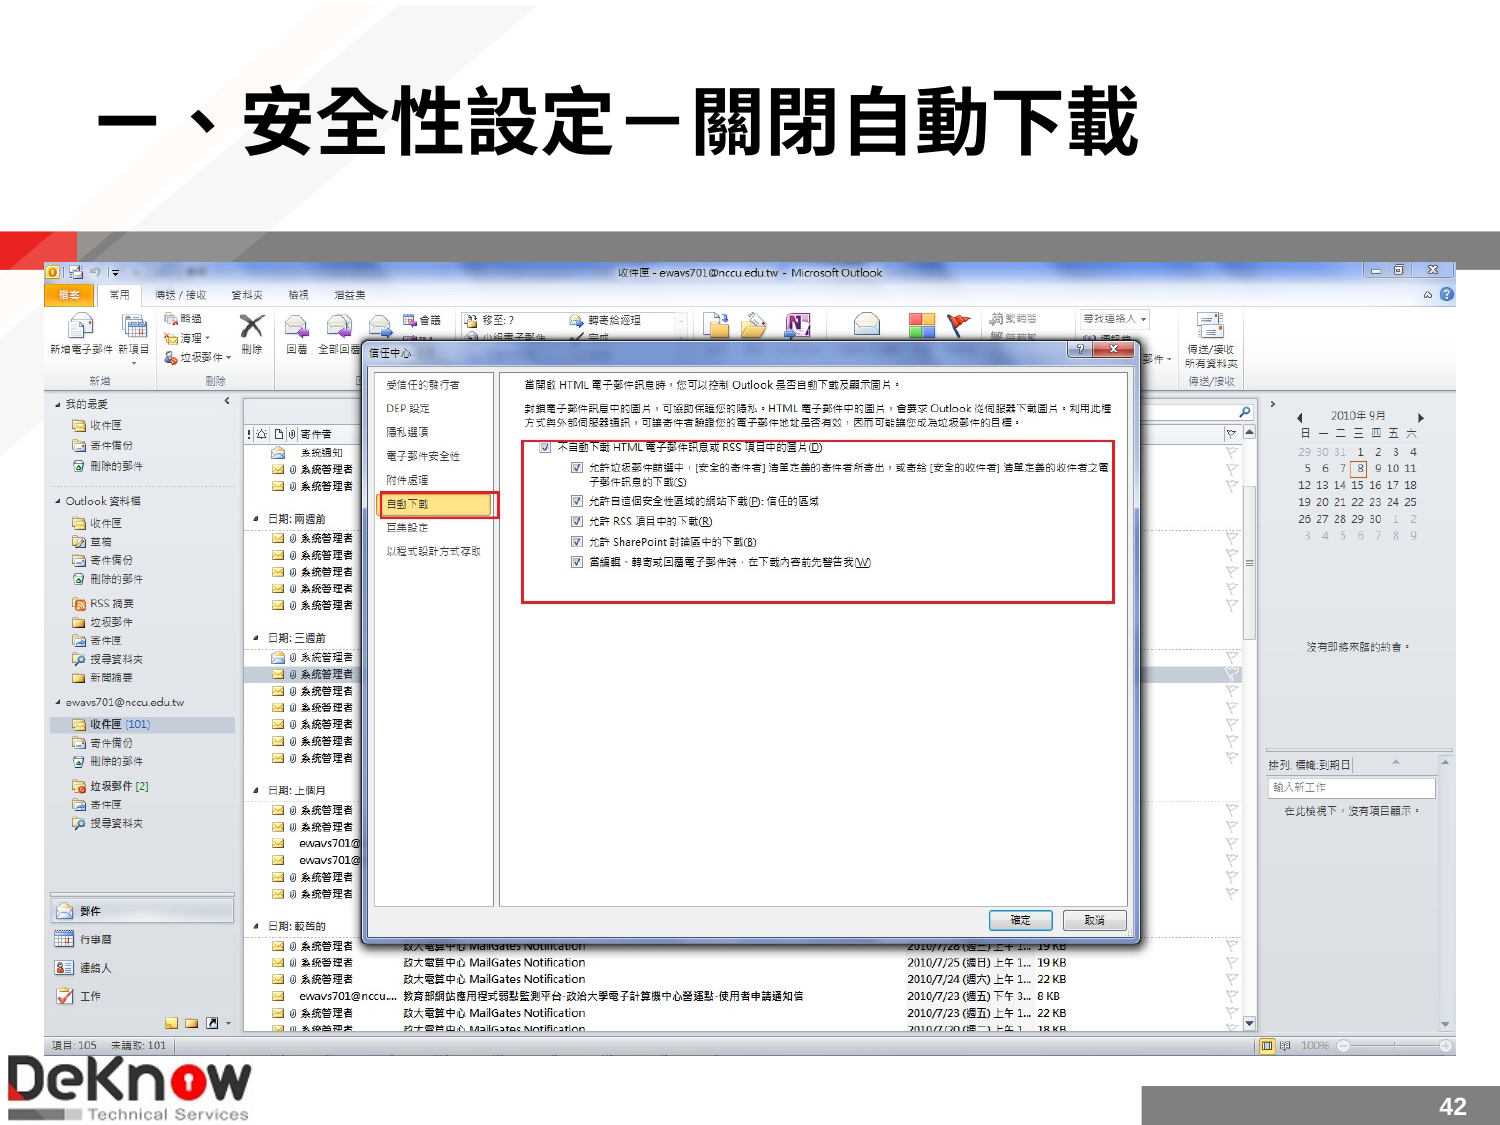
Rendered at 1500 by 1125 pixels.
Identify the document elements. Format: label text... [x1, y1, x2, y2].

picture [7, 262, 1456, 1122]
slide_number 42 [1399, 1086, 1483, 1125]
title ㄧ、安全性設定－關閉自動下載 [75, 19, 1425, 220]
